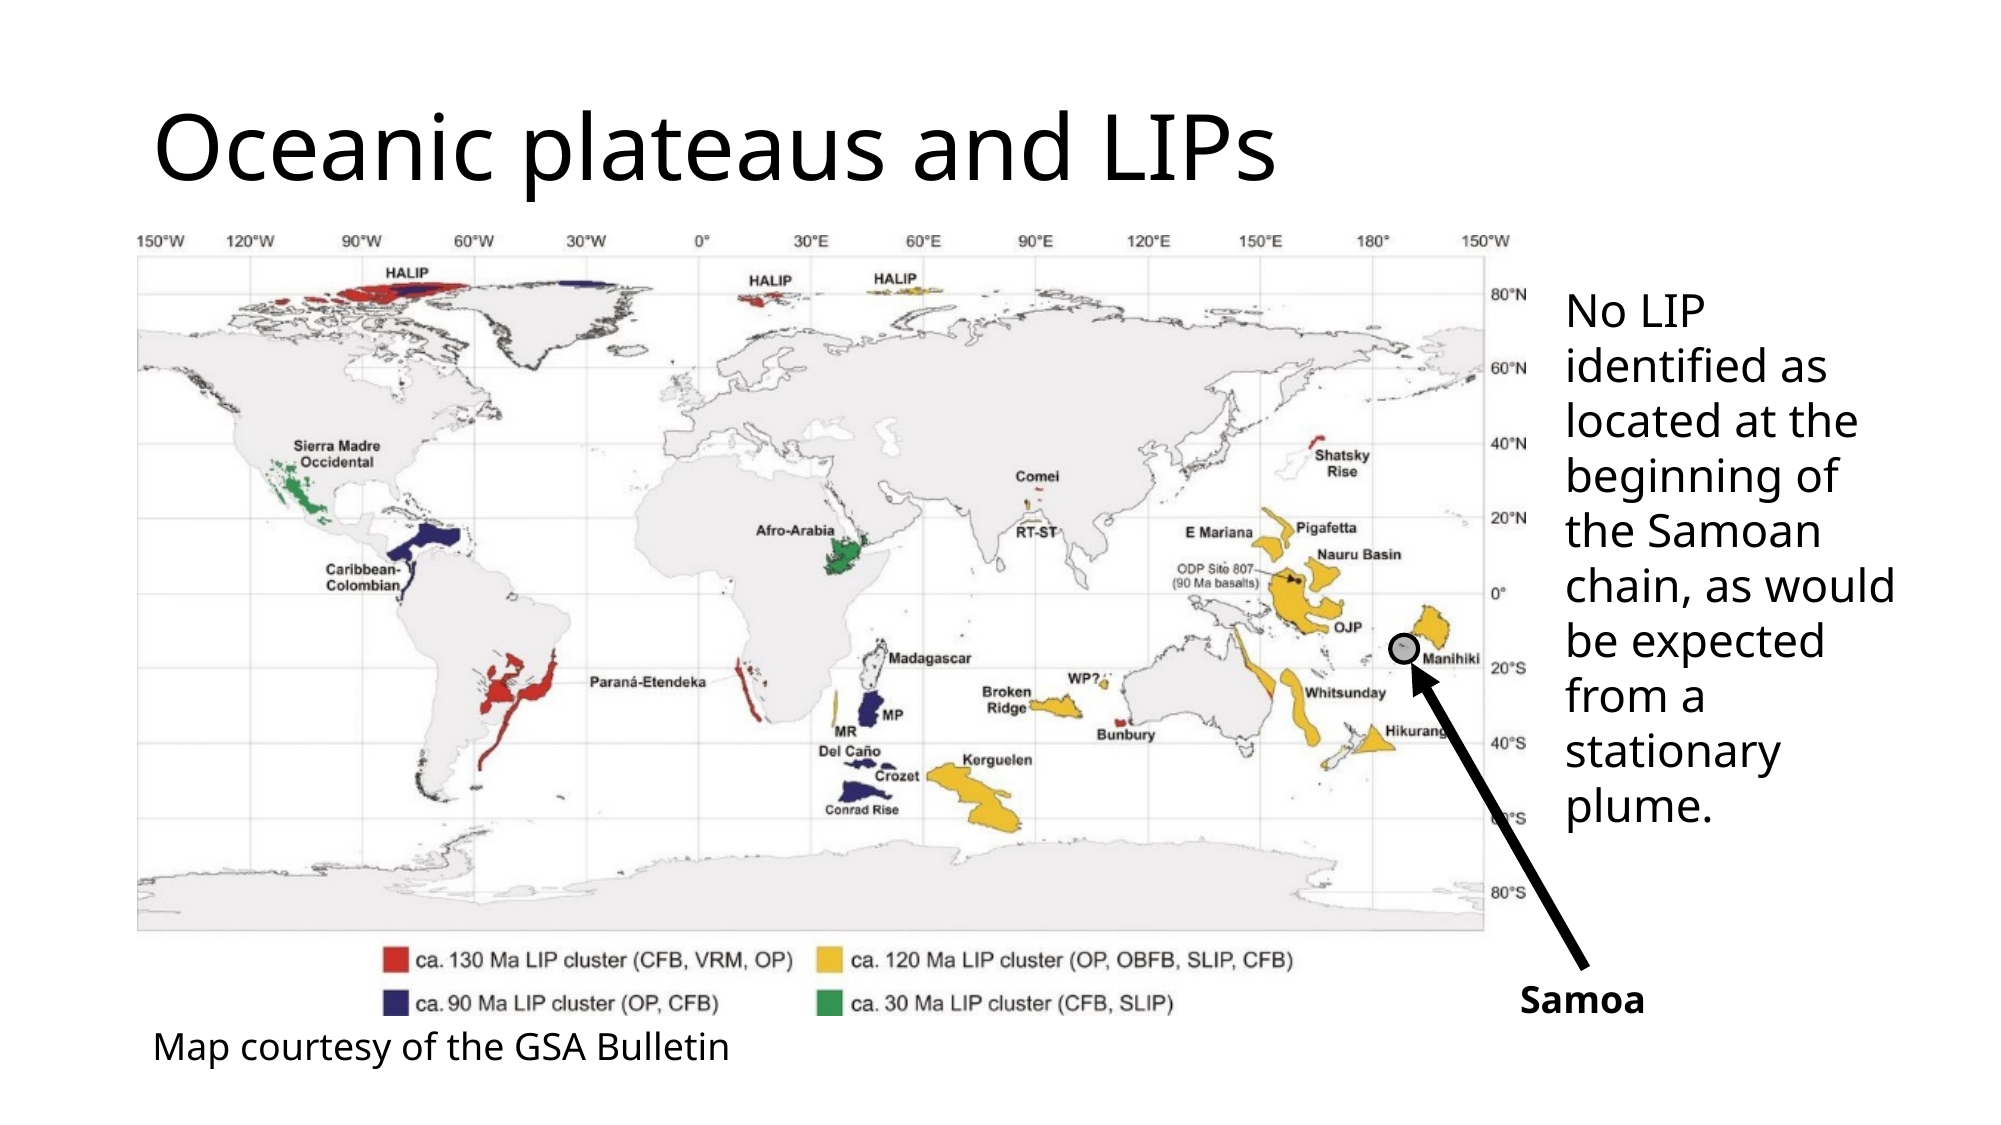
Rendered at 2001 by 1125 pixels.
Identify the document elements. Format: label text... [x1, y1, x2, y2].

title Oceanic plateaus and LIPs [137, 70, 1863, 231]
list Map courtesy of the GSA Bulletin [137, 1020, 771, 1086]
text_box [1411, 662, 1586, 969]
text_box Samoa [1505, 968, 1666, 1029]
picture [137, 235, 1526, 1016]
text_box No LIP identified as located at the beginning of the Samoan chain, as would be expected from a stationary plume. [1549, 274, 1914, 839]
